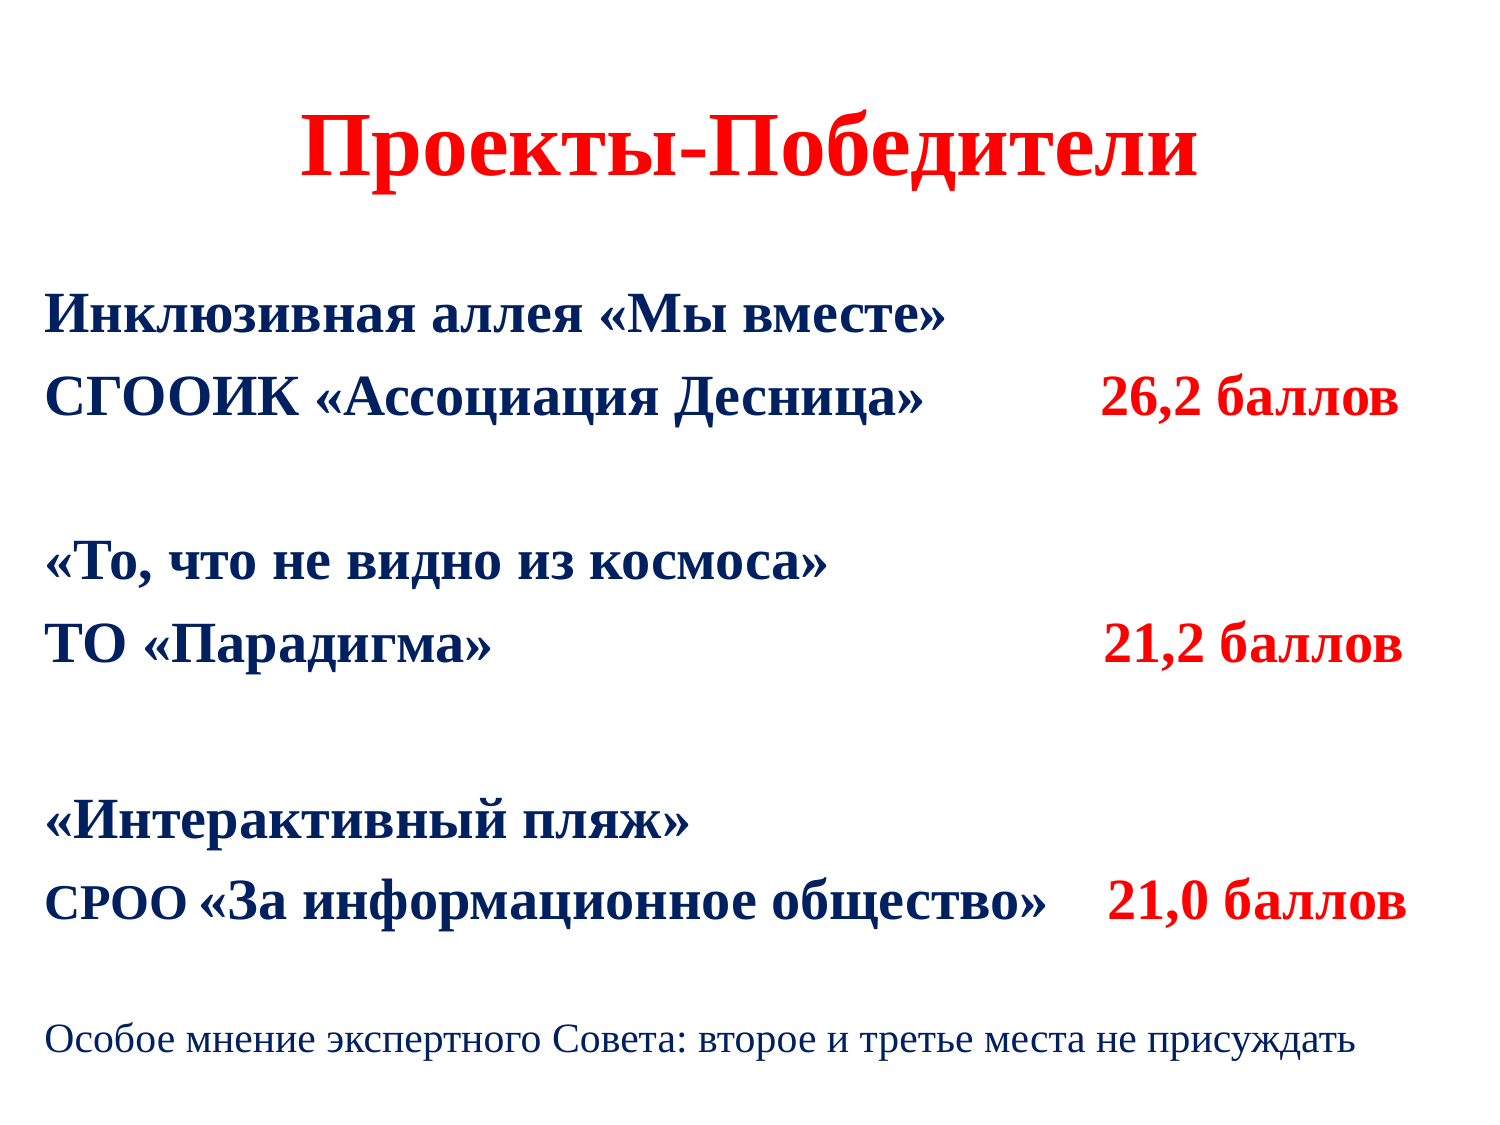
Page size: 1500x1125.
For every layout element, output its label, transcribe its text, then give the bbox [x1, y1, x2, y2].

list Инклюзивная аллея «Мы вместе» СГООИК «Ассоциация Десница» 26,2 баллов «То, что не видно из космоса» ТО «Парадигма» 21,2 баллов «Интерактивный пляж» СРОО «За информационное общество» 21,0 баллов Особое мнение экспертного Совета: второе и третье места не присуждать [29, 267, 1425, 1083]
title Проекты-Победители [75, 45, 1425, 233]
